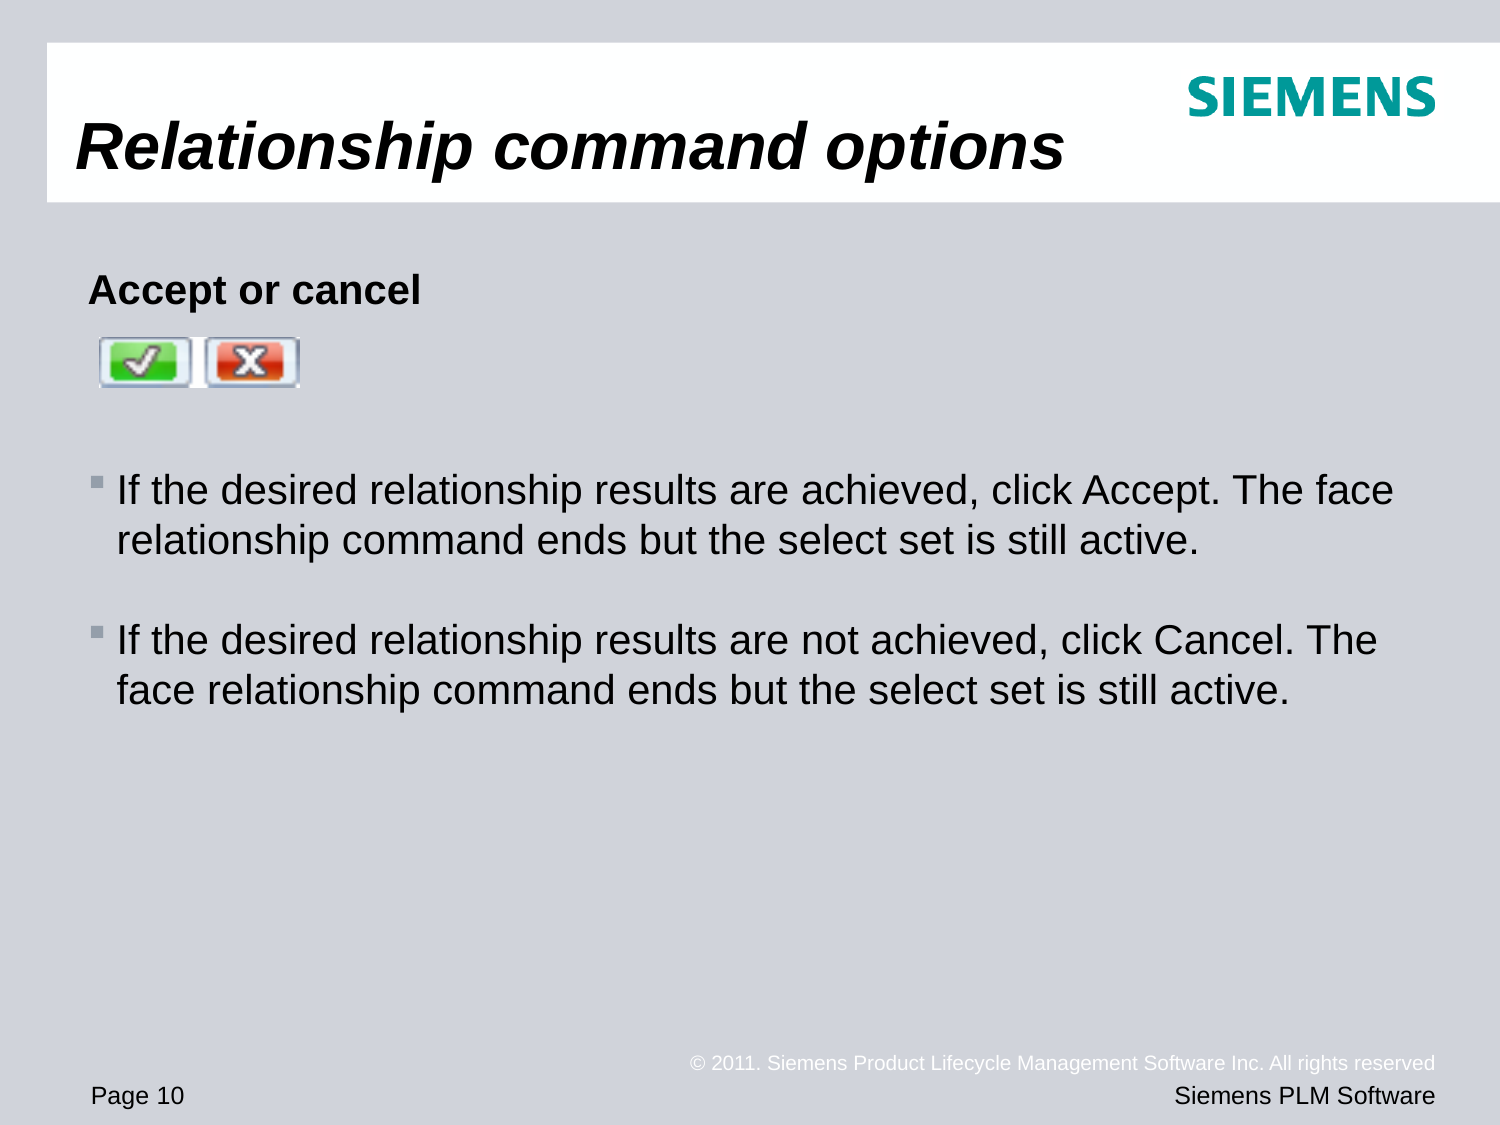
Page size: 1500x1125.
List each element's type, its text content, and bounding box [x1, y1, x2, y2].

picture [1181, 69, 1444, 123]
title Relationship command options [74, 49, 1095, 183]
picture [99, 337, 301, 388]
list Accept or cancel If the desired relationship results are achieved, click Accept. The face relationship command ends but the select set is still active. If the desired relationship results are not achieved, click Cancel. The face relationship command ends but the select set is still active. [87, 262, 1438, 738]
